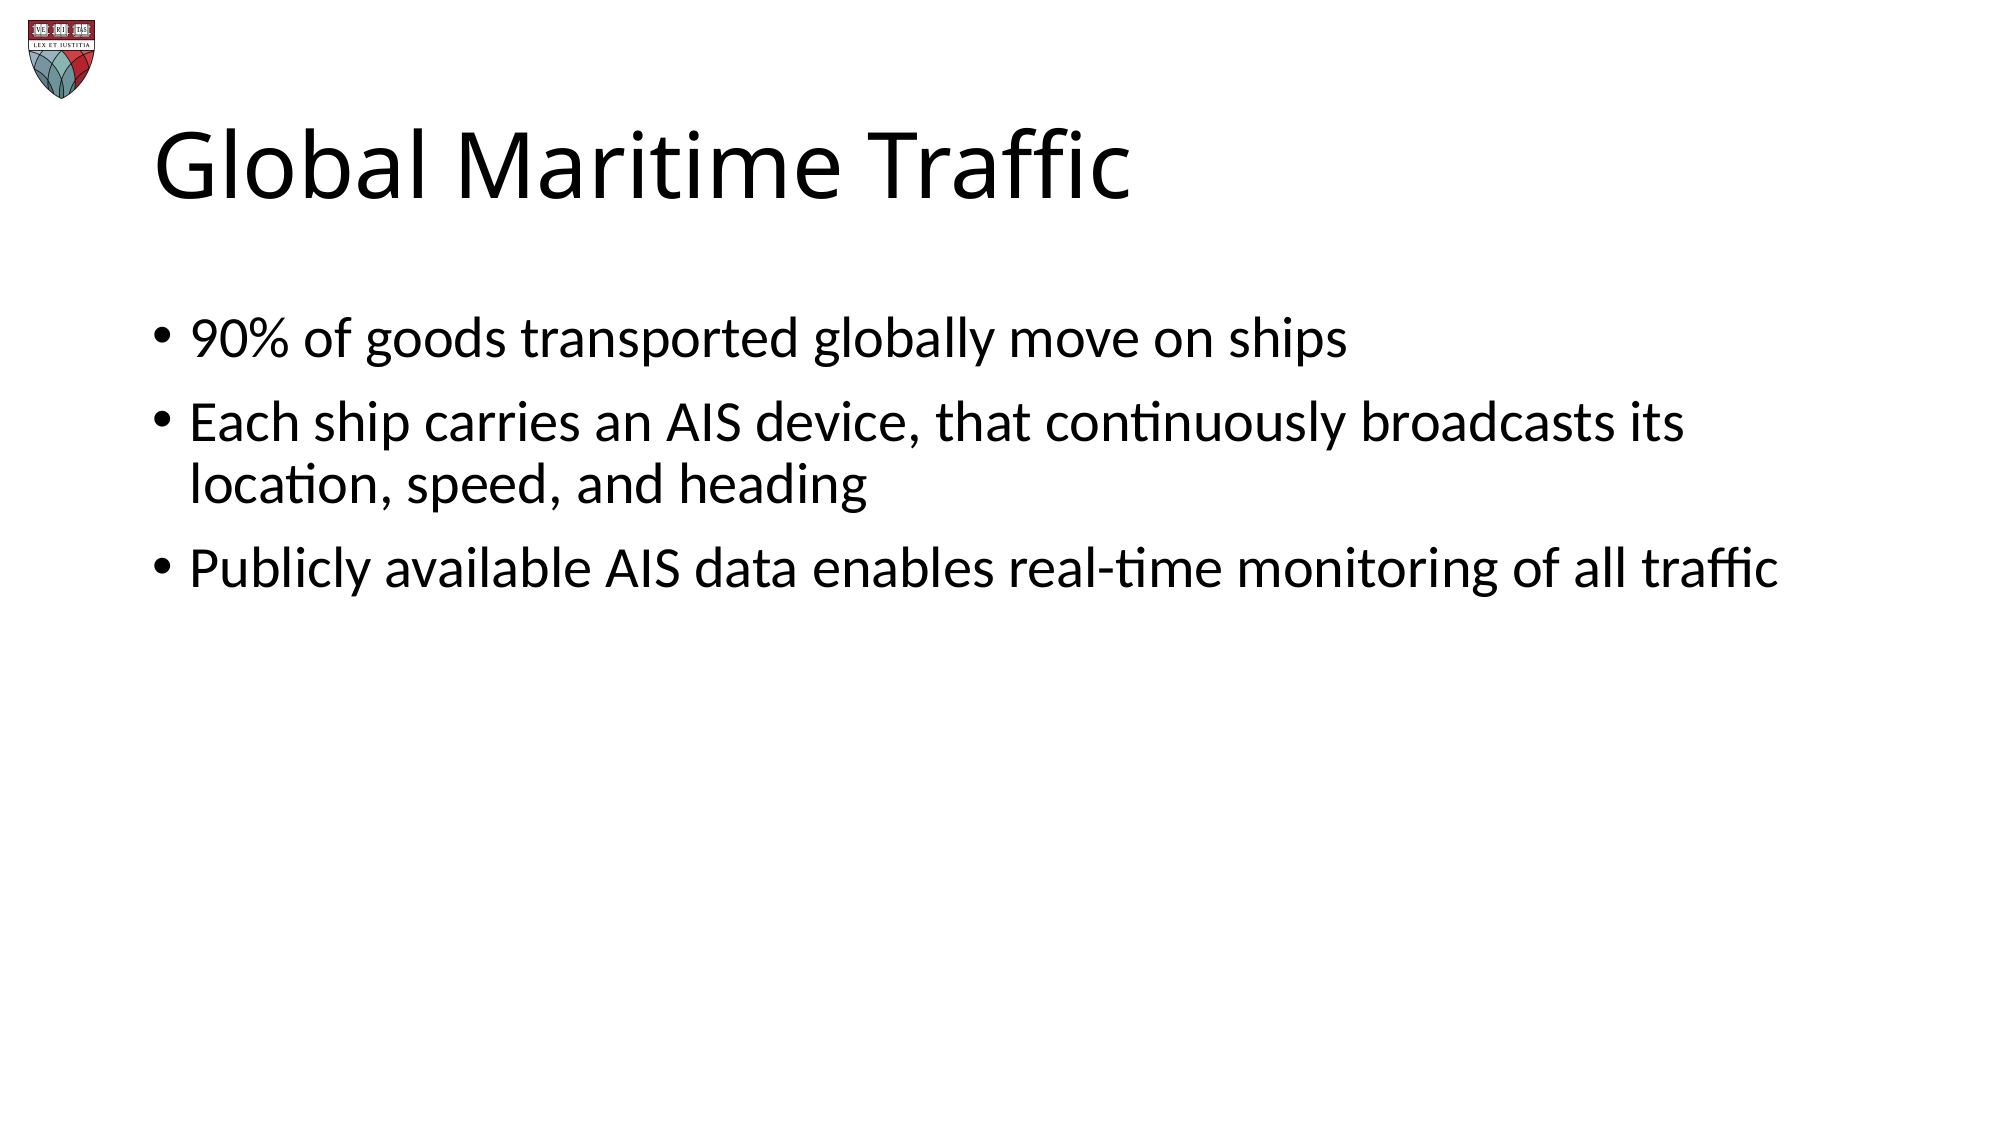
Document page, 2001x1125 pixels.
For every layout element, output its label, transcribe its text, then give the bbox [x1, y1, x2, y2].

title Global Maritime Traffic [137, 59, 1863, 278]
picture [28, 20, 95, 99]
list 90% of goods transported globally move on ships Each ship carries an AIS device, that continuously broadcasts its location, speed, and heading Publicly available AIS data enables real-time monitoring of all traffic [137, 299, 1863, 1014]
